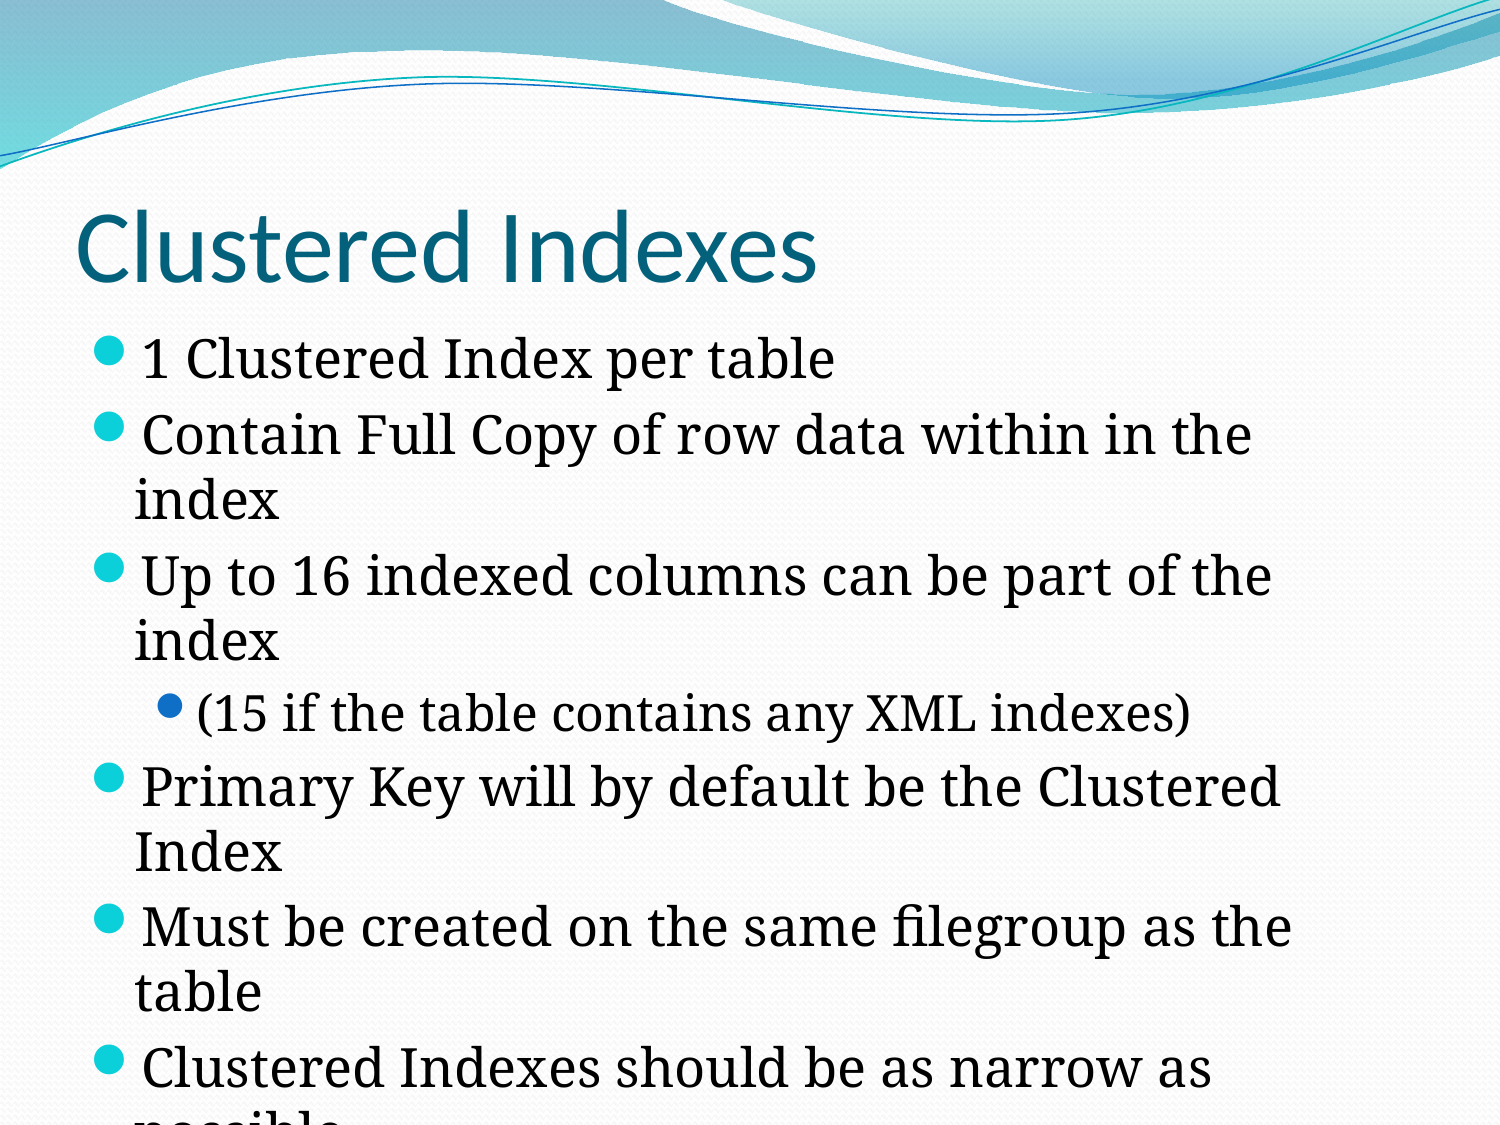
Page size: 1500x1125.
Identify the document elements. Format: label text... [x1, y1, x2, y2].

list 1 Clustered Index per table Contain Full Copy of row data within in the index Up to 16 indexed columns can be part of the index (15 if the table contains any XML indexes) Primary Key will by default be the Clustered Index Must be created on the same filegroup as the table Clustered Indexes should be as narrow as possible While not required, they are highly recommended [75, 317, 1425, 1038]
title Clustered Indexes [75, 115, 1425, 303]
